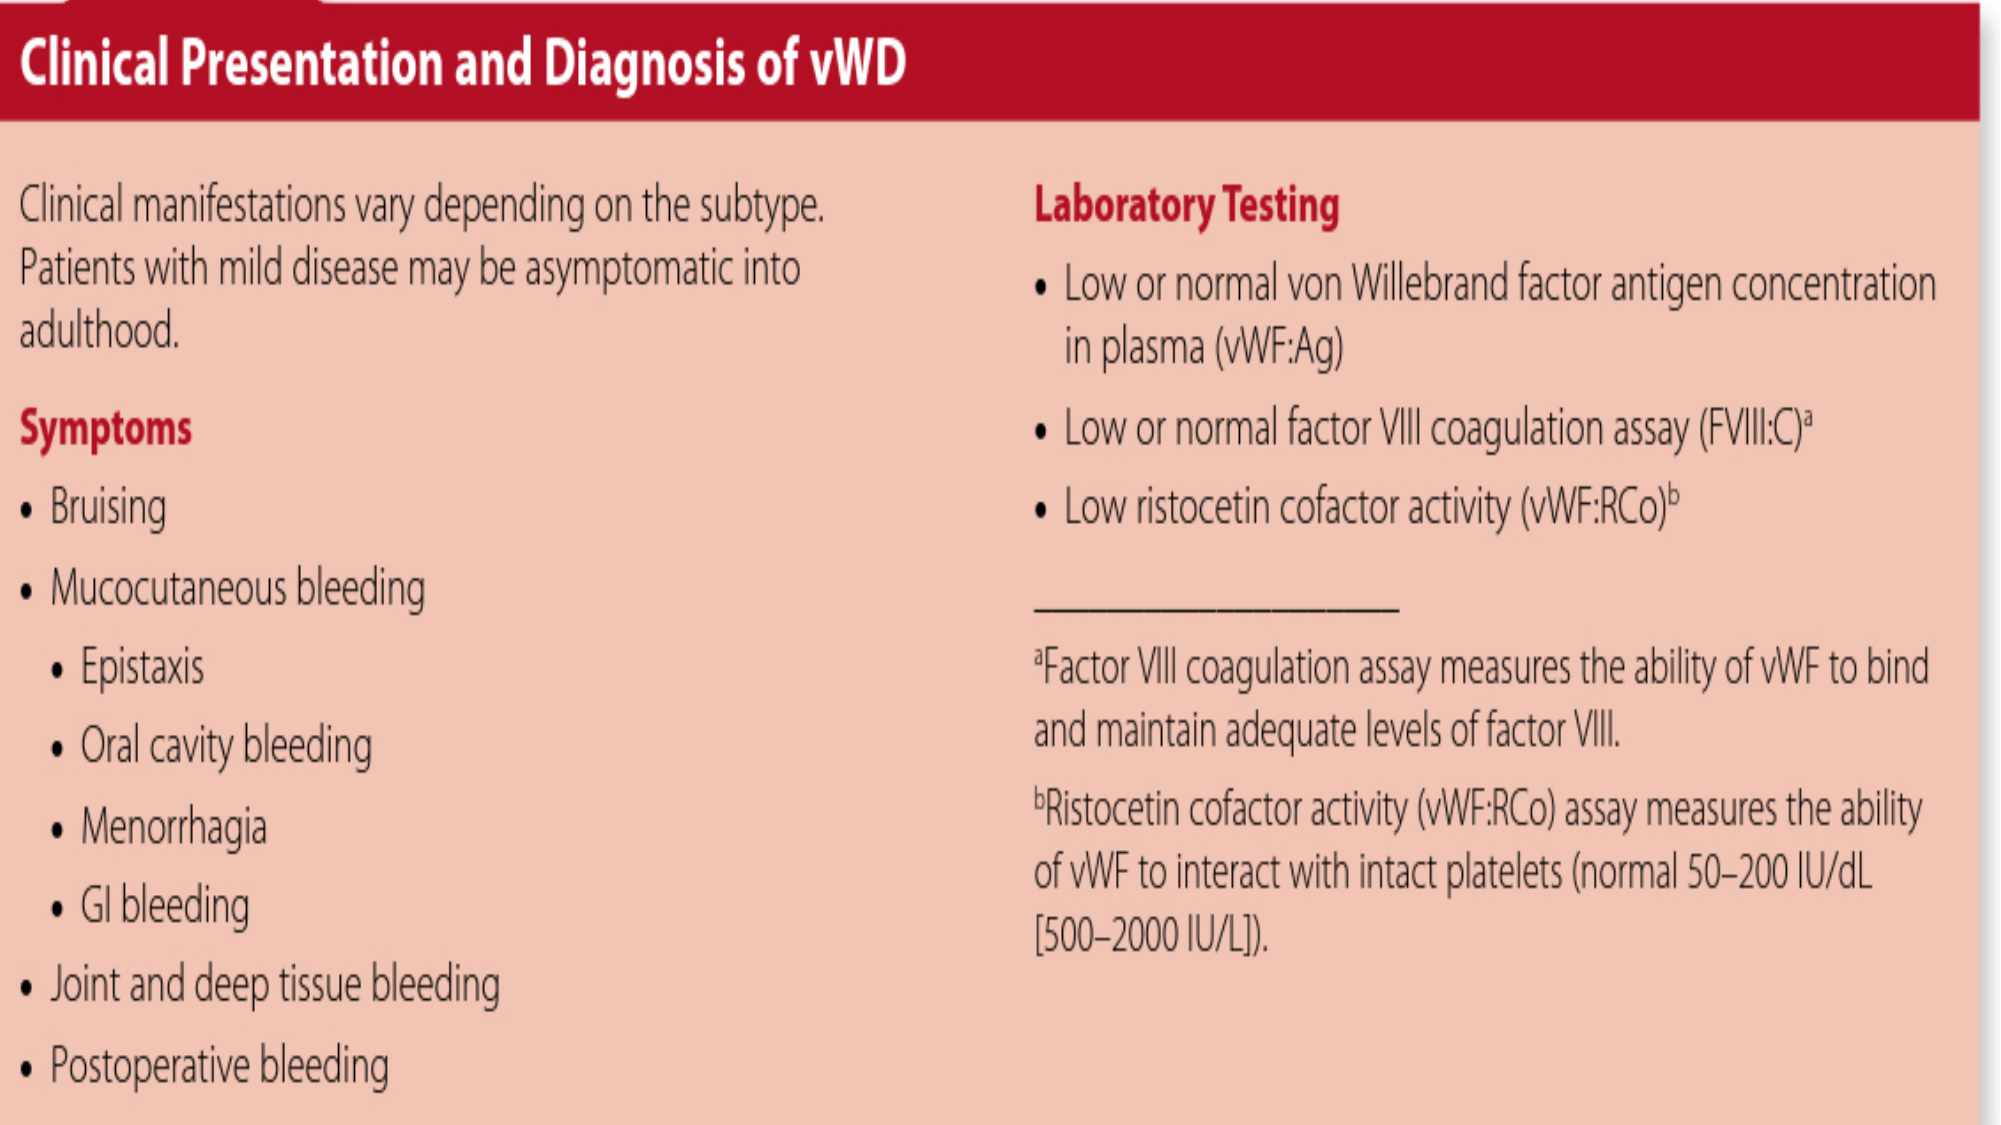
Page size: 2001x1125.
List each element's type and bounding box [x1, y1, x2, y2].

list [0, 0, 2000, 1125]
